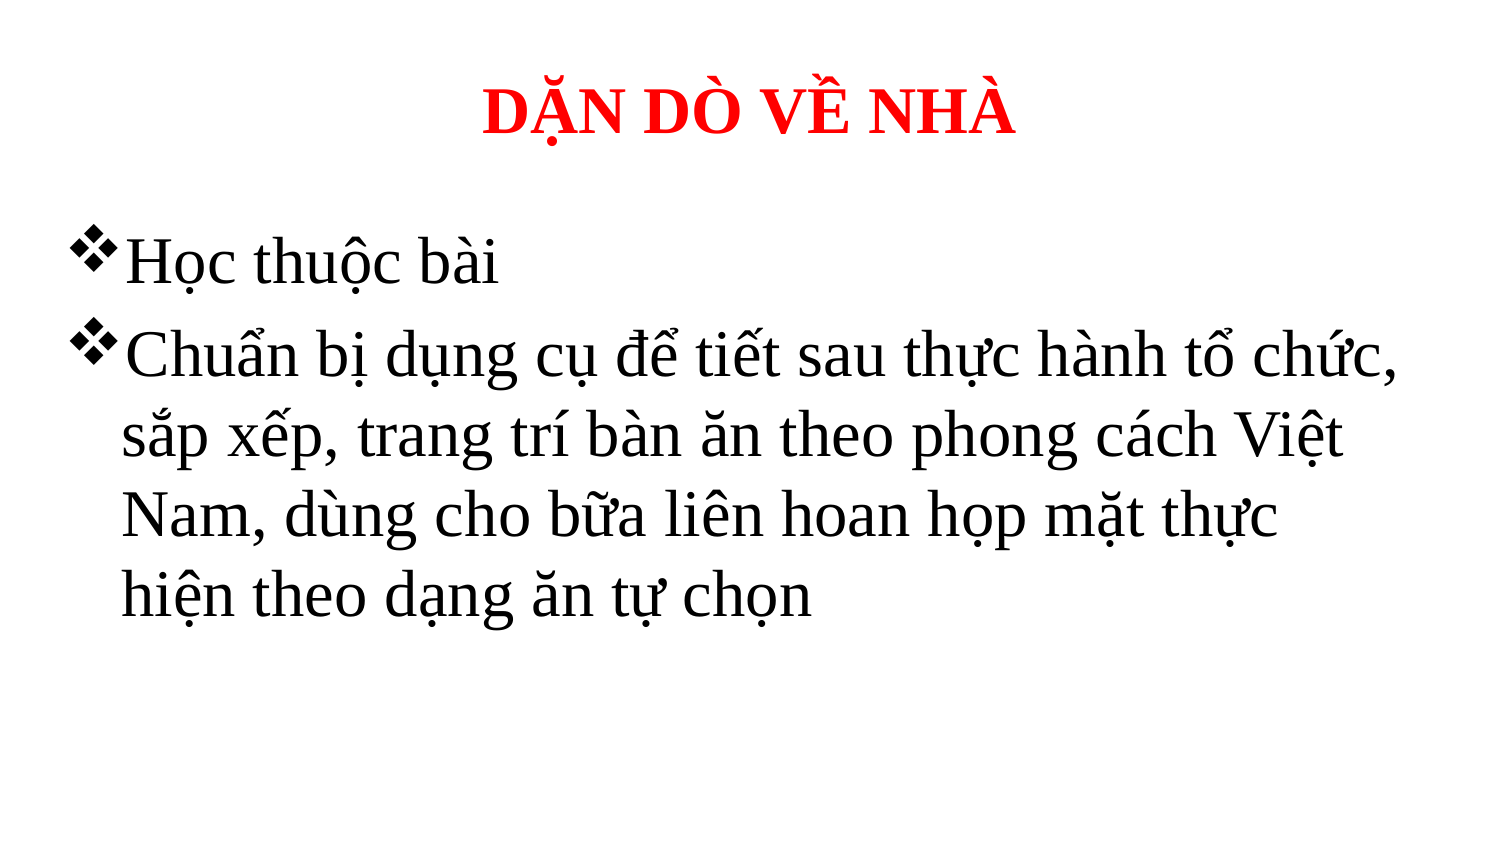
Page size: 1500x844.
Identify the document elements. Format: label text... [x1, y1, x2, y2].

text_box Học thuộc bài Chuẩn bị dụng cụ để tiết sau thực hành tổ chức, sắp xếp, trang trí bàn ăn theo phong cách Việt Nam, dùng cho bữa liên hoan họp mặt thực hiện theo dạng ăn tự chọn [50, 209, 1425, 672]
text_box DẶN DÒ VỀ NHÀ [467, 59, 1033, 154]
